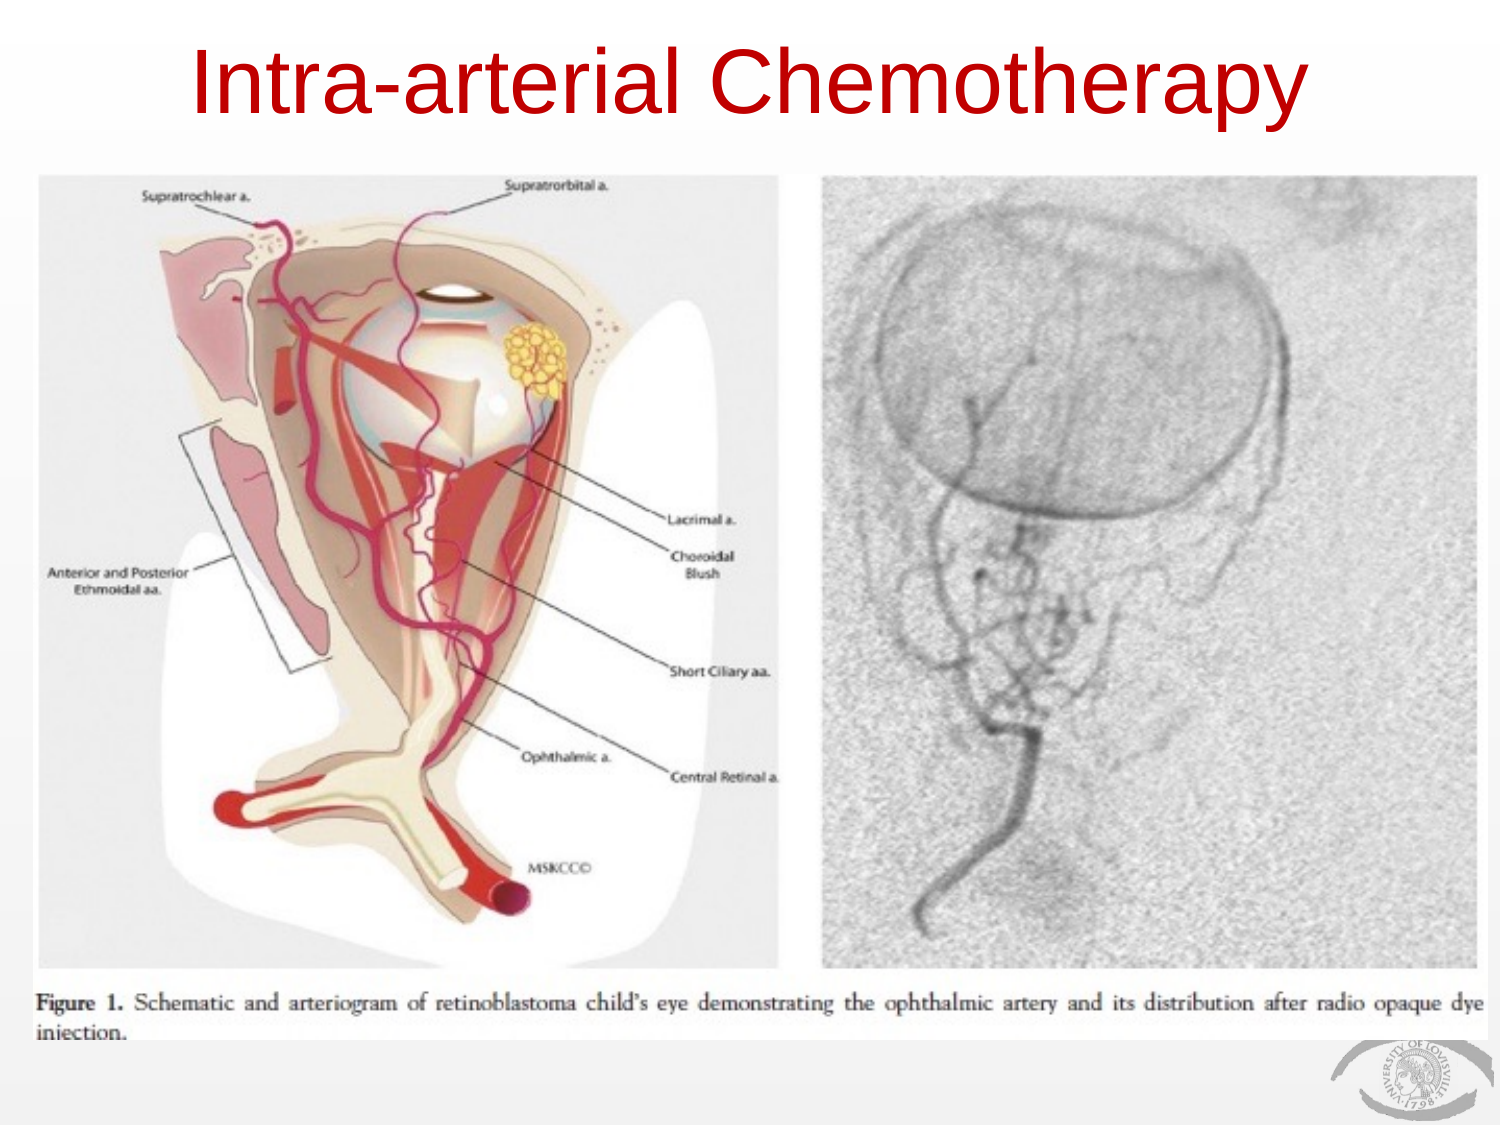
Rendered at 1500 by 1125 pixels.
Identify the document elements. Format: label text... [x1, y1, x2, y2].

picture [32, 174, 1496, 1123]
title Intra-arterial Chemotherapy [75, 0, 1425, 171]
